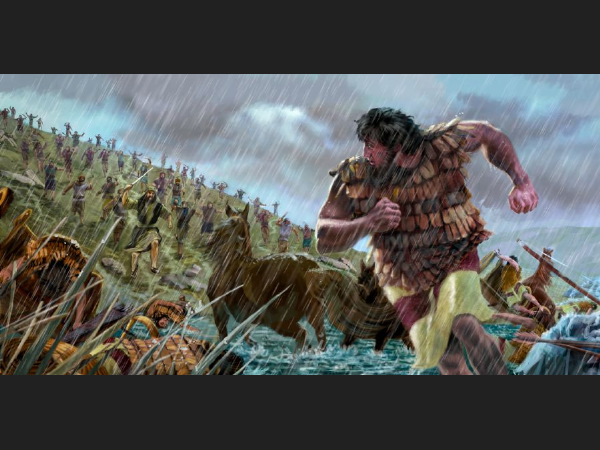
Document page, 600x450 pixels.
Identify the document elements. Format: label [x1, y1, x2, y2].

picture [0, 74, 600, 376]
